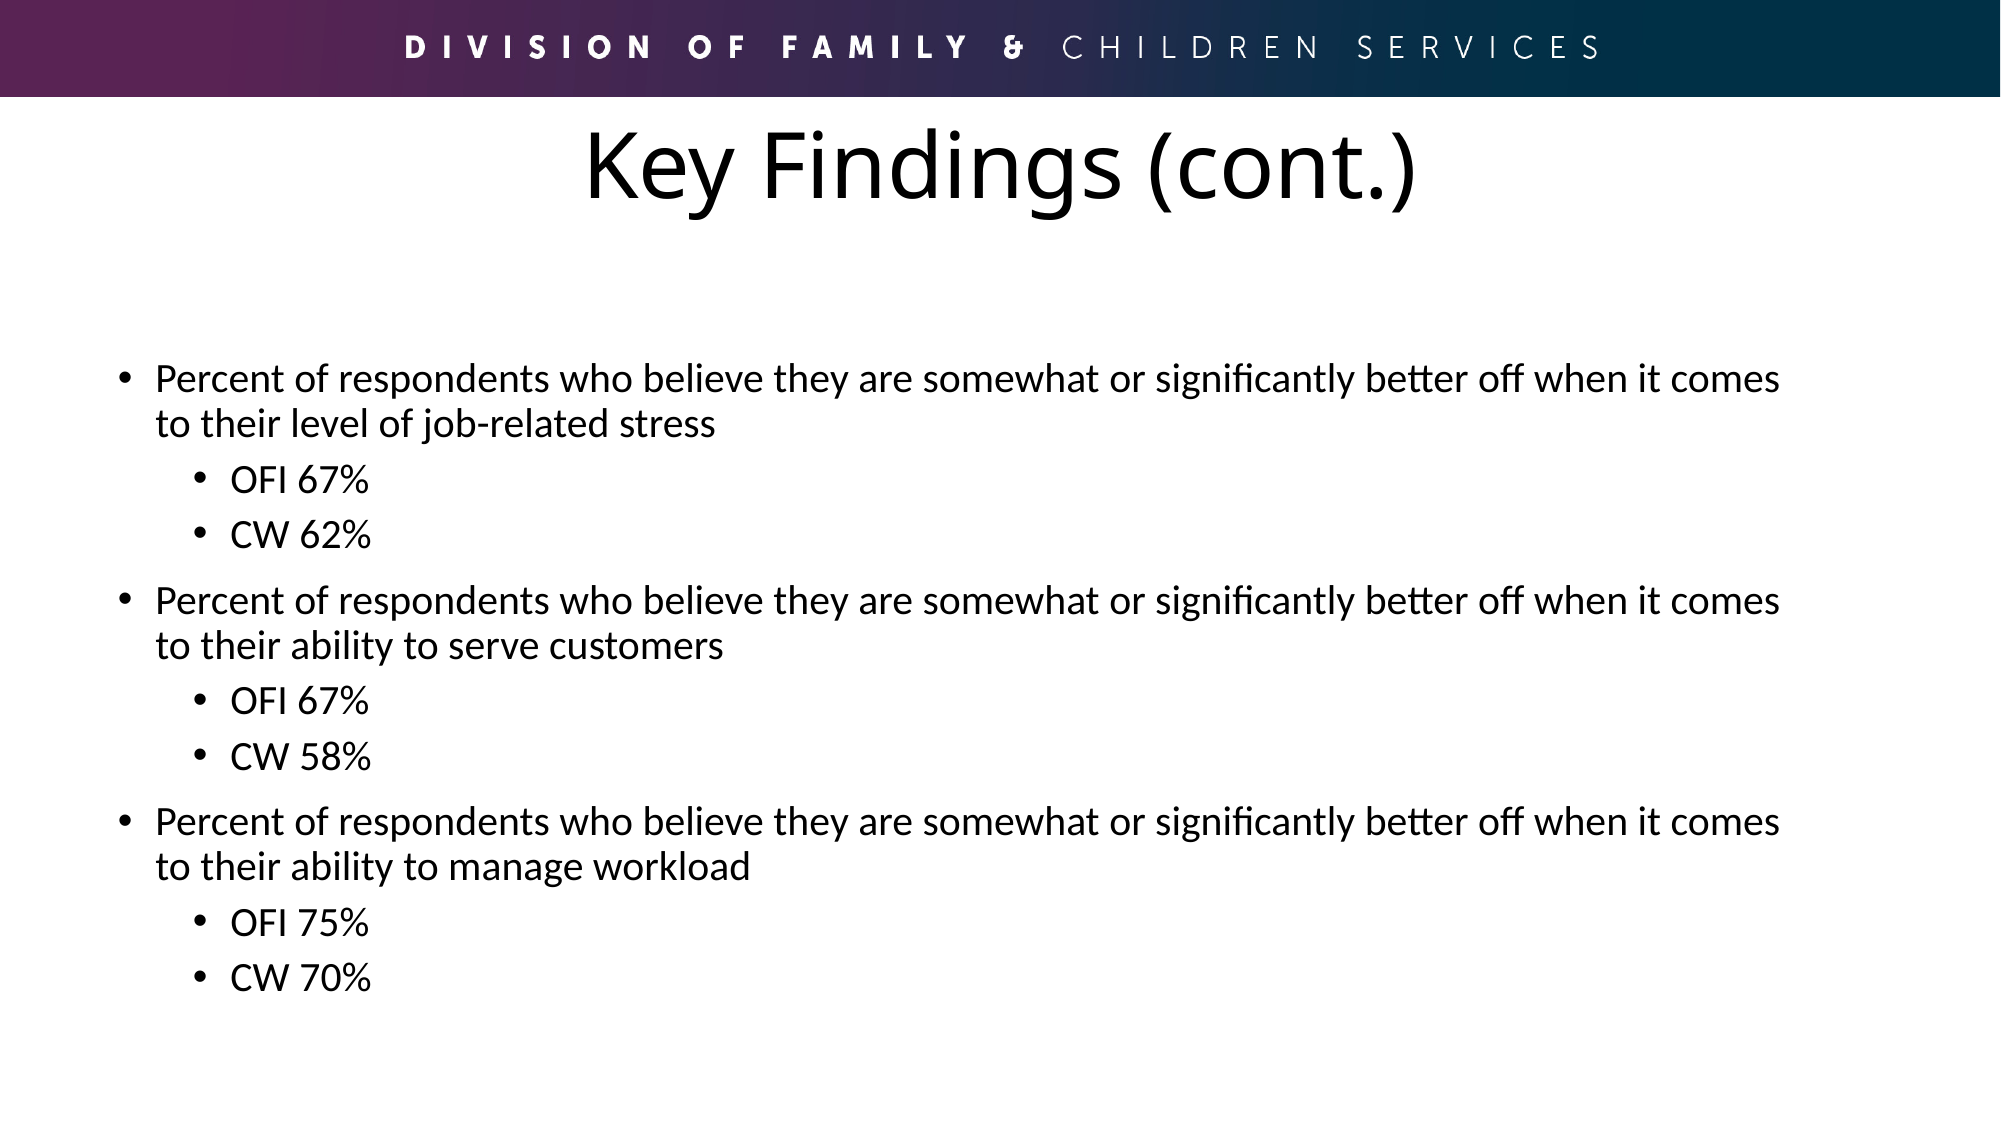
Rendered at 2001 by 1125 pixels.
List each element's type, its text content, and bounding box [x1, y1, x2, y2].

picture [1584, 40, 1596, 54]
picture [1515, 36, 1531, 44]
picture [1515, 51, 1523, 58]
list Percent of respondents who believe they are somewhat or significantly better off when it comes to their level of job-related stress OFI 67% CW 62% Percent of respondents who believe they are somewhat or significantly better off when it comes to their ability to serve customers OFI 67% CW 58% Percent of respondents who believe they are somewhat or significantly better off when it comes to their ability to manage workload OFI 75% CW 70% [102, 349, 1828, 1063]
title Key Findings (cont.) [137, 59, 1863, 278]
picture [0, 0, 2001, 1125]
picture [1552, 37, 1556, 57]
